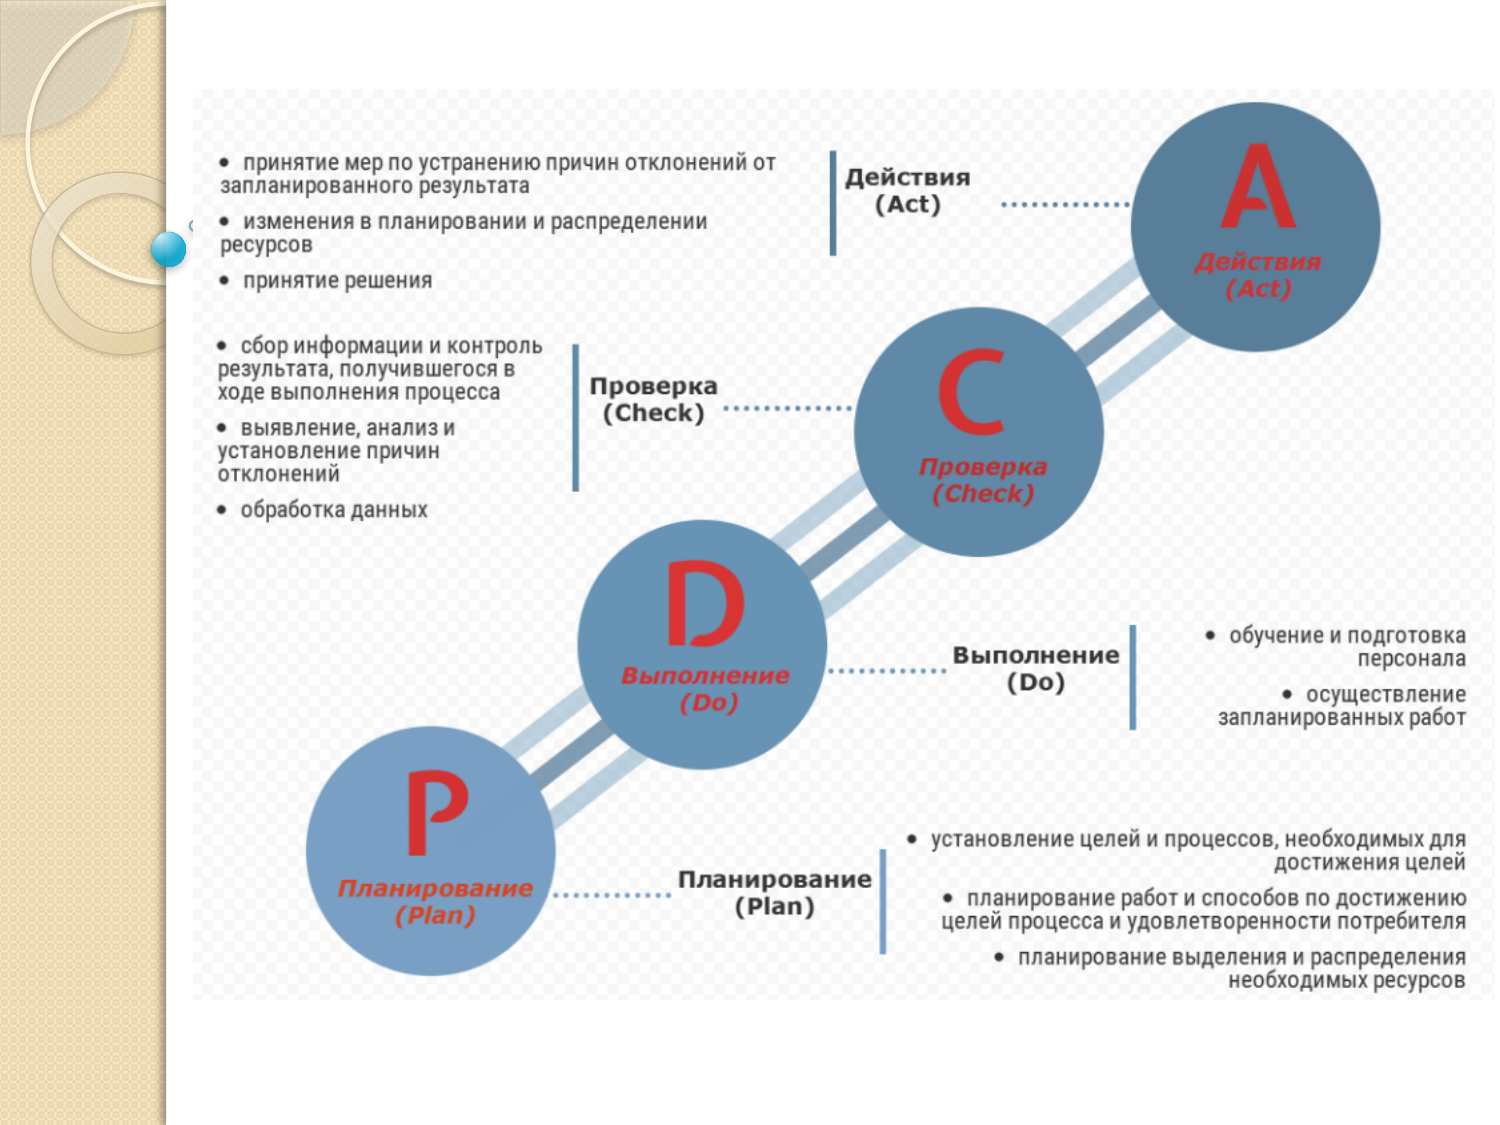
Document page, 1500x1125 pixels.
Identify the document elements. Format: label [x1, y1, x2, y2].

picture [193, 89, 1496, 1000]
